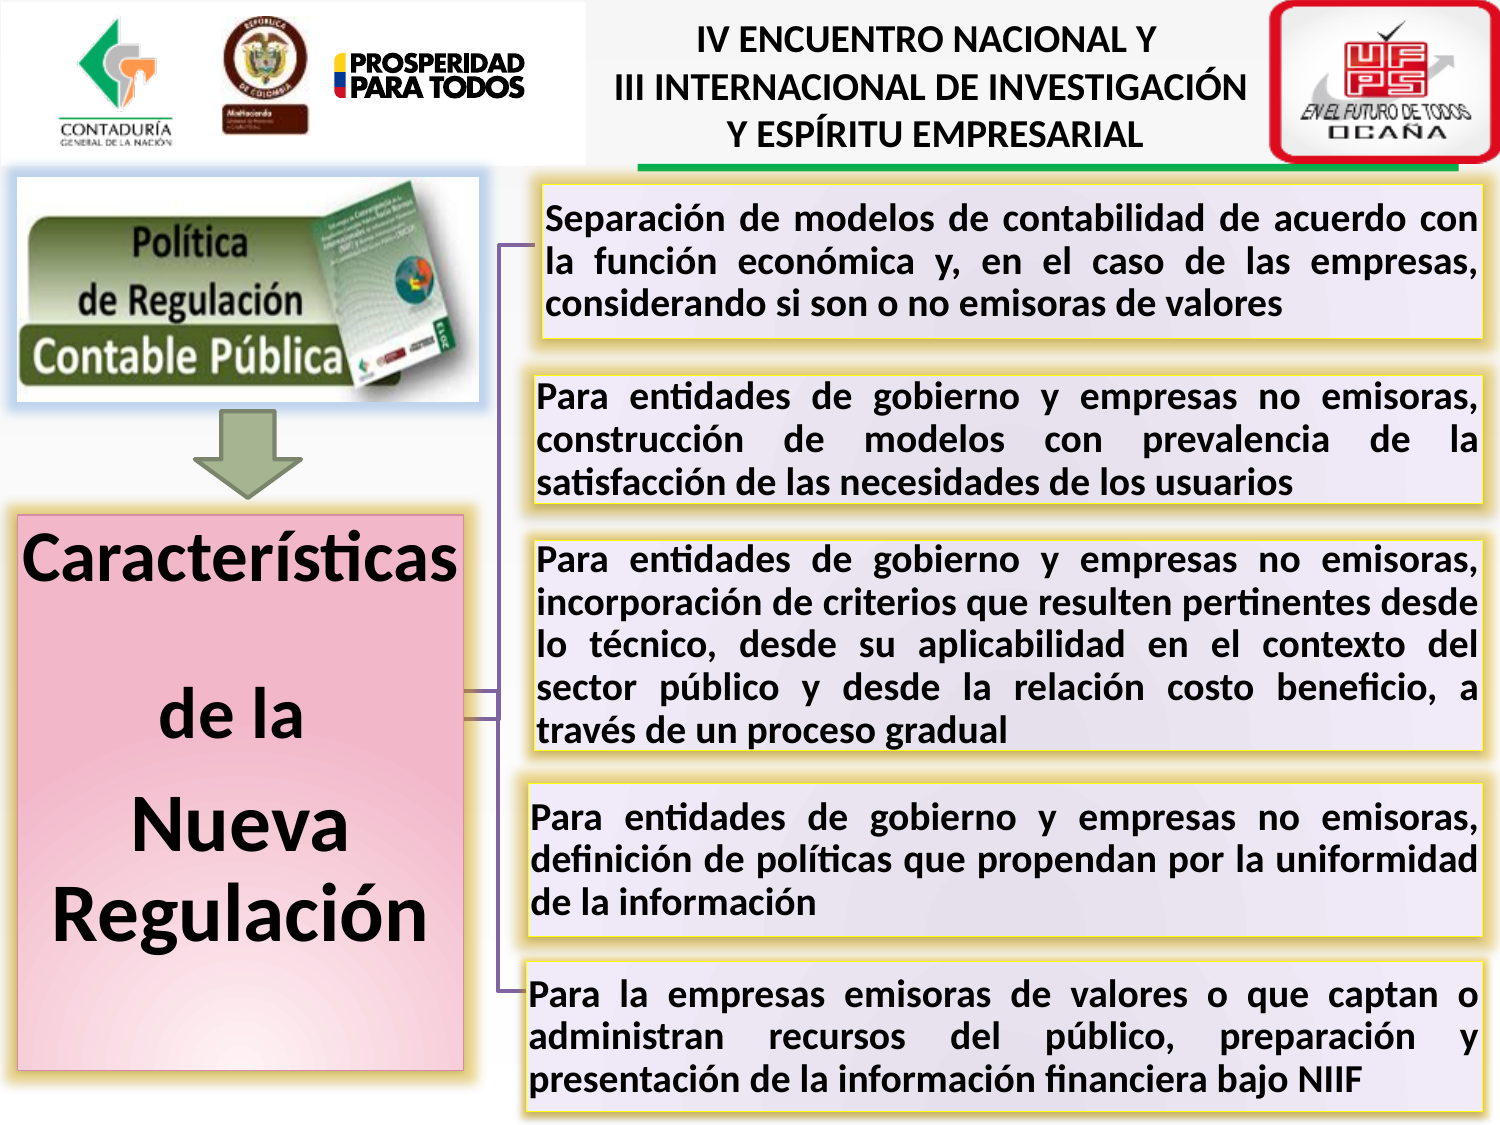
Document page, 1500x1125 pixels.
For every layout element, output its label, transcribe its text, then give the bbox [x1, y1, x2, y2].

text_box Características de la Nueva Regulación [17, 514, 464, 1071]
text_box Para entidades de gobierno y empresas no emisoras, construcción de modelos con prevalencia de la satisfacción de las necesidades de los usuarios [534, 375, 1483, 504]
text_box Separación de modelos de contabilidad de acuerdo con la función económica y, en el caso de las empresas, considerando si son o no emisoras de valores [542, 184, 1483, 339]
picture [17, 177, 479, 403]
picture [1260, 0, 1500, 164]
text_box [483, 721, 519, 993]
picture [51, 13, 190, 154]
text_box Para entidades de gobierno y empresas no emisoras, incorporación de criterios que resulten pertinentes desde lo técnico, desde su aplicabilidad en el contexto del sector público y desde la relación costo beneficio, a través de un proceso gradual [534, 540, 1483, 751]
text_box [483, 243, 525, 721]
picture [221, 16, 311, 136]
text_box Para entidades de gobierno y empresas no emisoras, definición de políticas que propendan por la uniformidad de la información [528, 783, 1483, 937]
text_box Para la empresas emisoras de valores o que captan o administran recursos del público, preparación y presentación de la información financiera bajo NIIF [526, 961, 1483, 1112]
text_box [192, 409, 303, 500]
